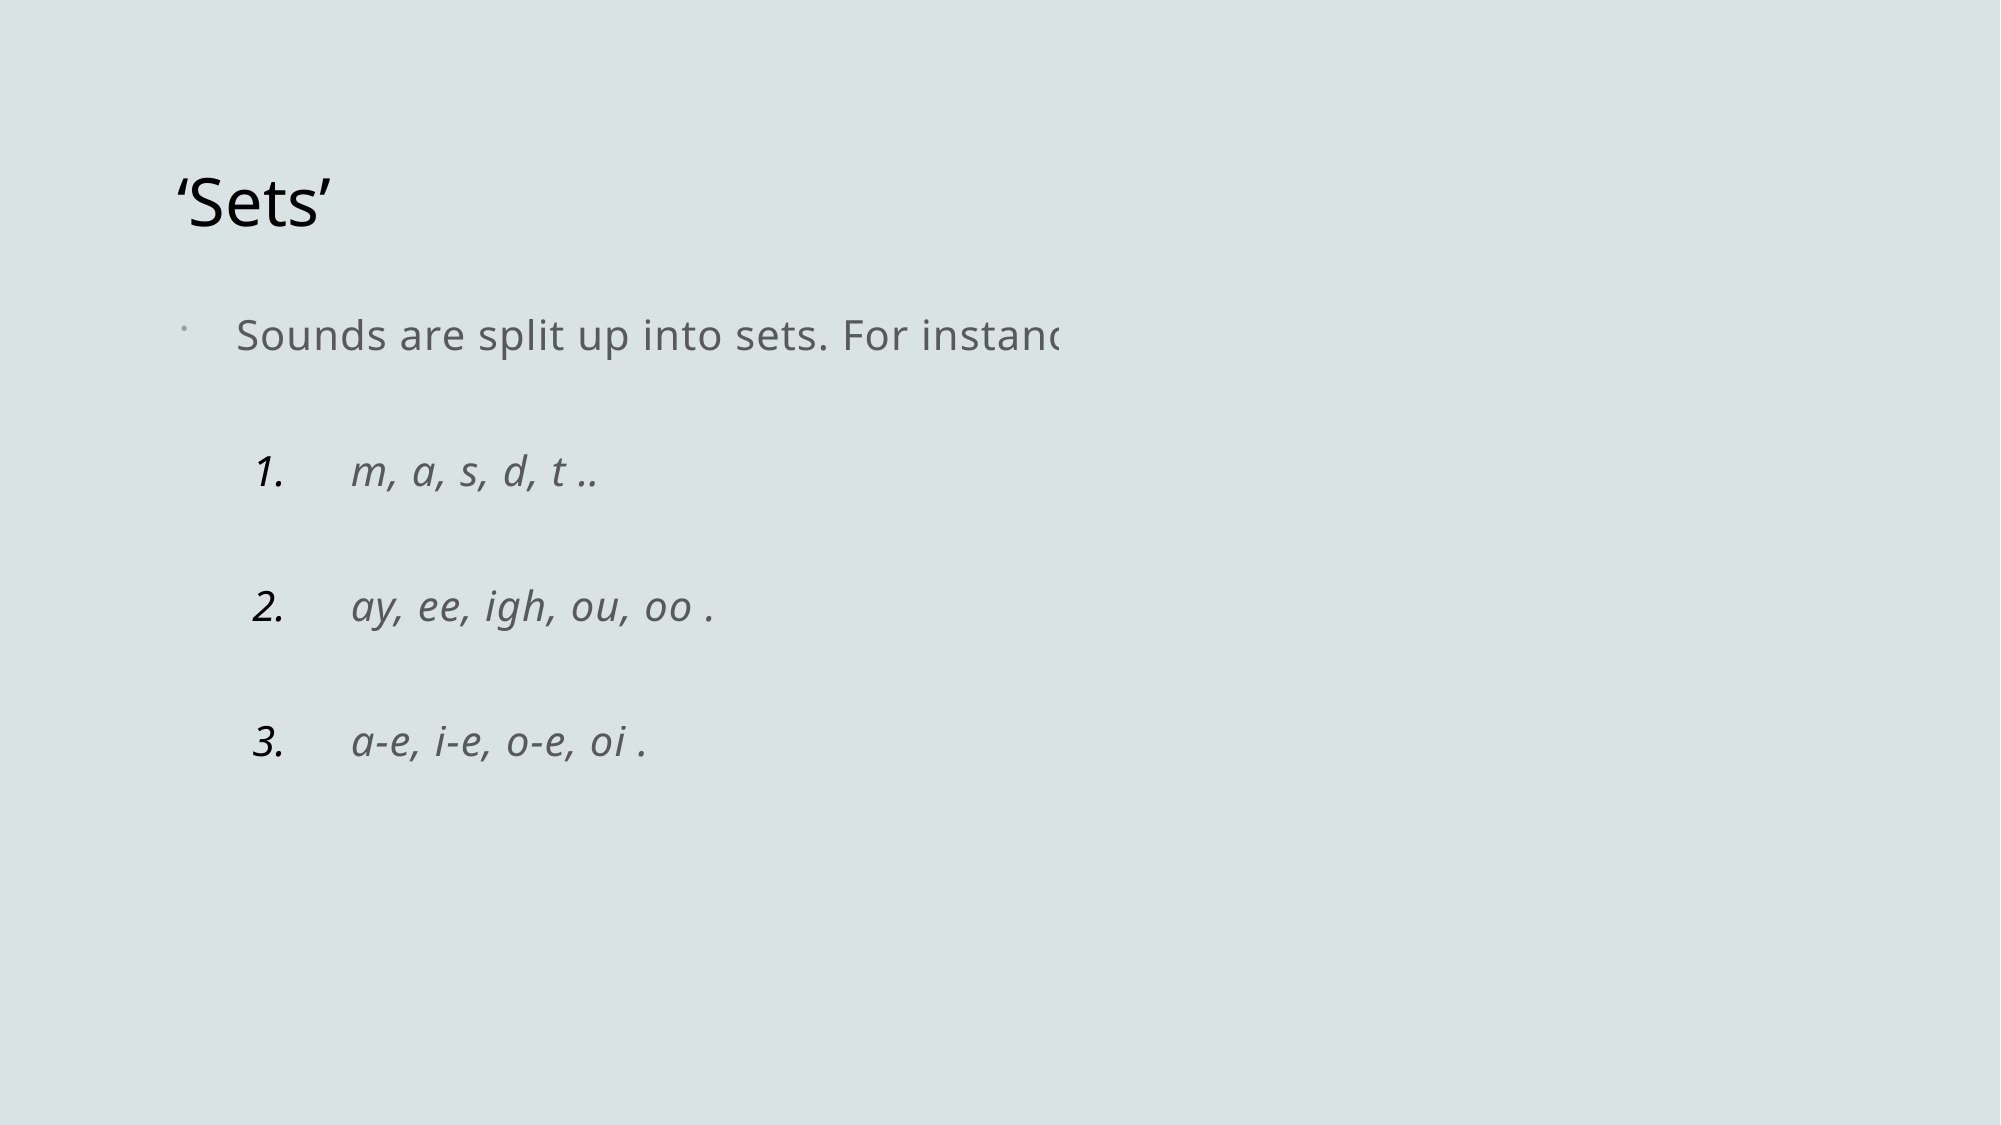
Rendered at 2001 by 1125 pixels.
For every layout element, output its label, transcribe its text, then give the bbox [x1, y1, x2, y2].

title ‘Sets’ [162, 64, 1838, 248]
list Sounds are split up into sets. For instance: m, a, s, d, t … ay, ee, igh, ou, oo … a-e, i-e, o-e, oi … [162, 276, 1838, 940]
